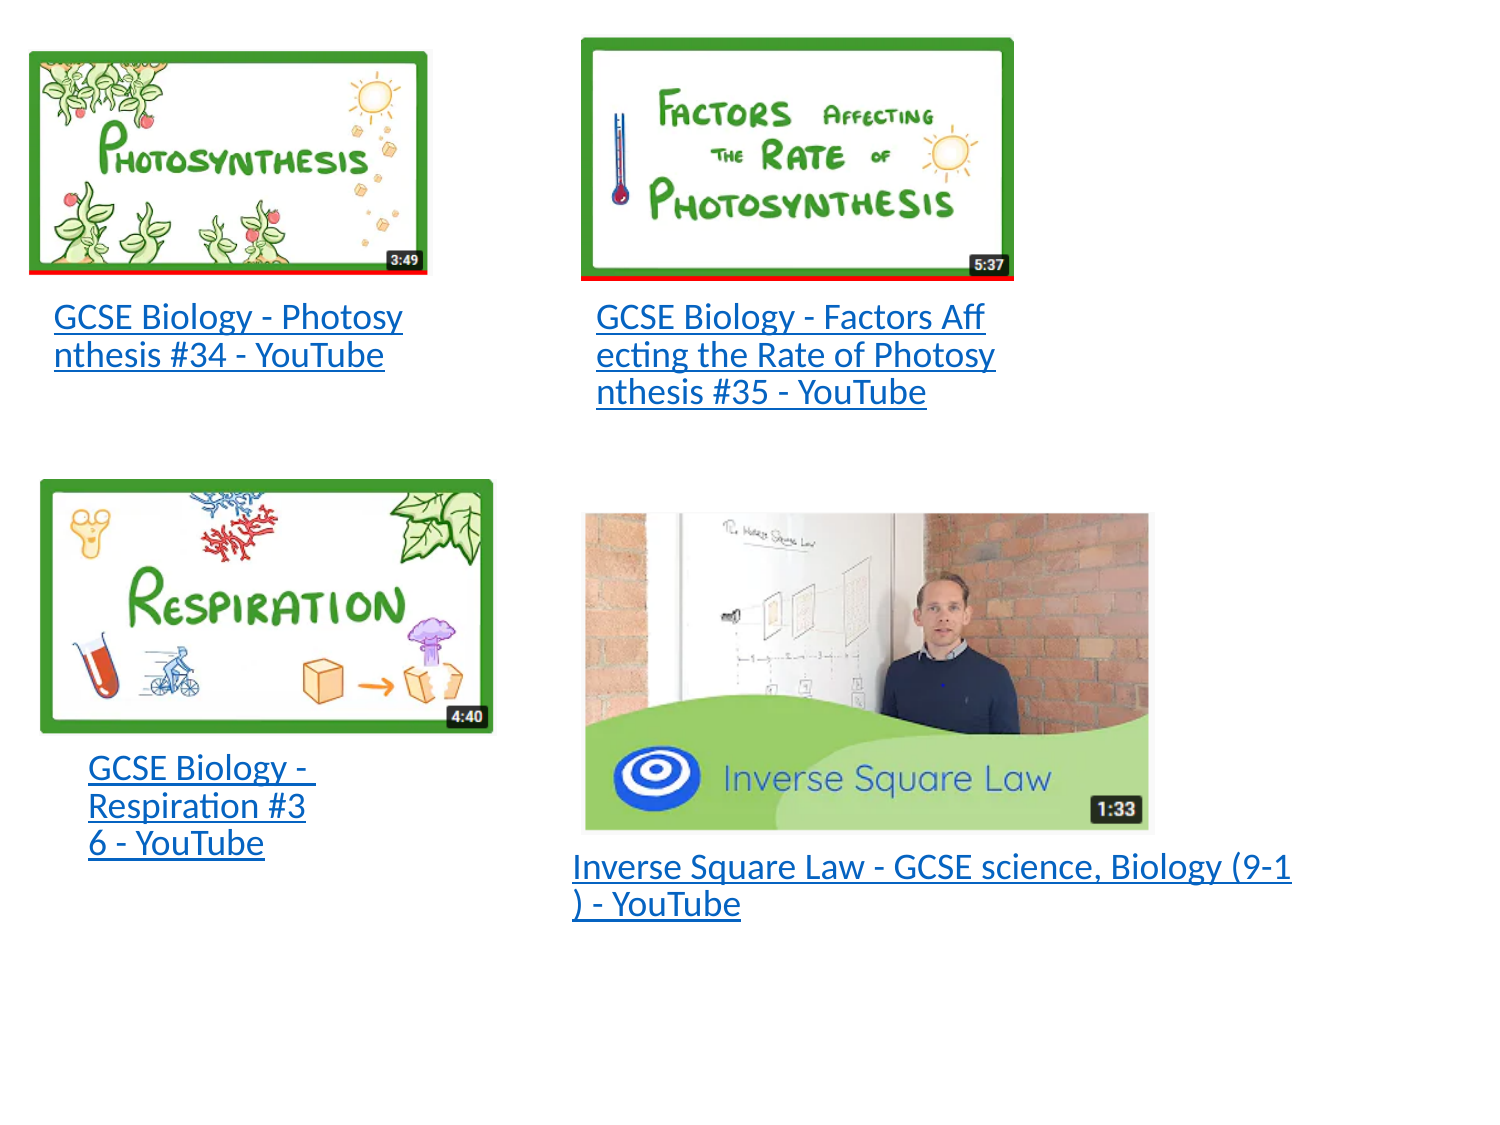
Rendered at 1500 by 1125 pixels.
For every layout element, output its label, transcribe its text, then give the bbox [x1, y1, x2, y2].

picture [38, 479, 497, 736]
text_box GCSE Biology - Photosynthesis #34 - YouTube [38, 285, 433, 345]
picture [581, 34, 1014, 281]
text_box GCSE Biology - Factors Affecting the Rate of Photosynthesis #35 - YouTube [581, 285, 1014, 345]
picture [28, 49, 433, 276]
text_box GCSE Biology - Respiration #36 - YouTube [73, 736, 335, 796]
picture [581, 512, 1155, 835]
text_box Inverse Square Law - GCSE science, Biology (9-1) - YouTube [557, 834, 1308, 895]
